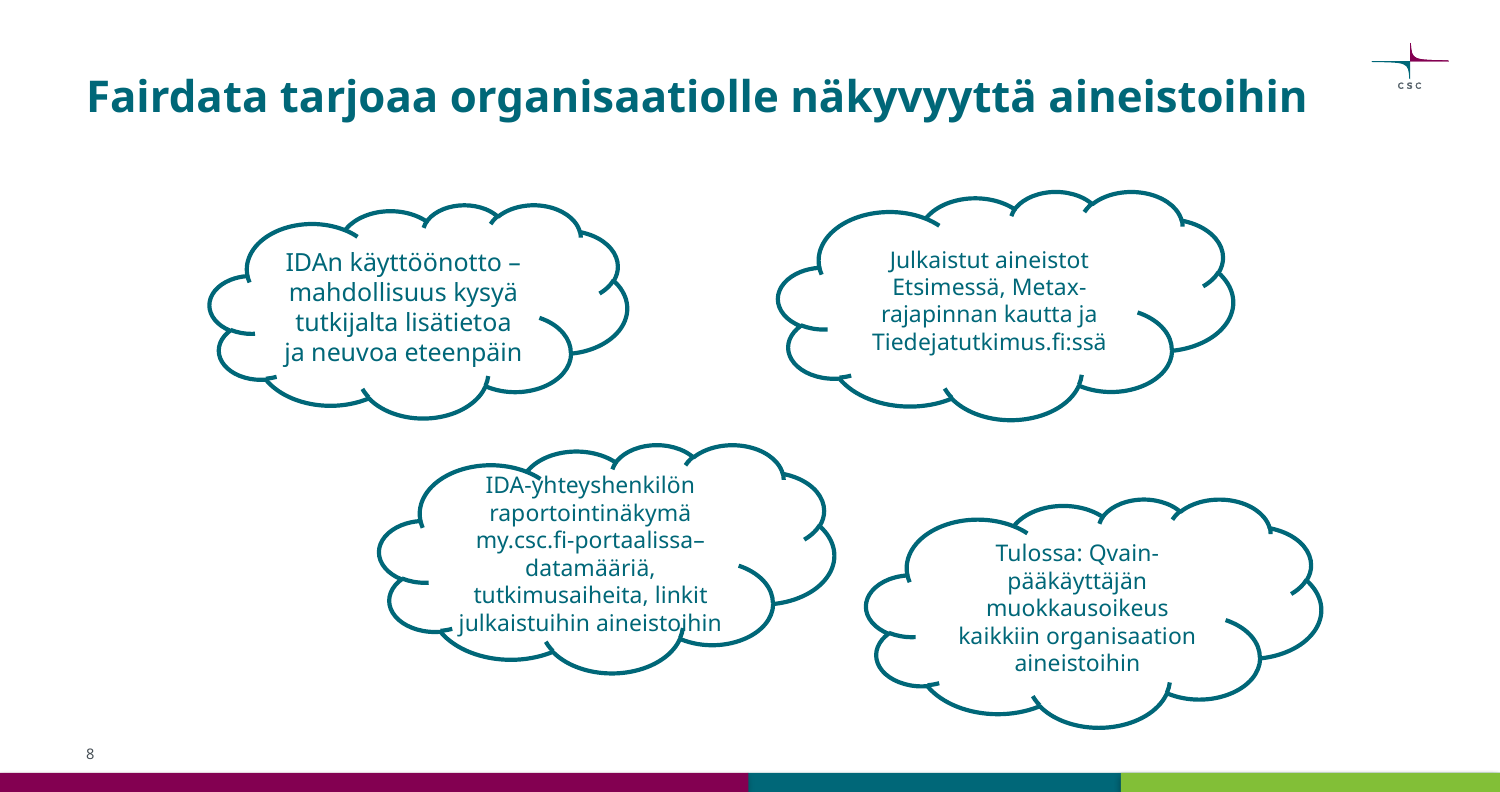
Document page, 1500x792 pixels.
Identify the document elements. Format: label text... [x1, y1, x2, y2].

text_box Tulossa: Qvain-pääkäyttäjän muokkausoikeus kaikkiin organisaation aineistoihin [863, 497, 1324, 730]
slide_number 8 [75, 736, 181, 773]
text_box IDAn käyttöönotto – mahdollisuus kysyä tutkijalta lisätietoa ja neuvoa eteenpäin [207, 203, 630, 421]
title Fairdata tarjoaa organisaatiolle näkyvyyttä aineistoihin [75, 28, 1345, 161]
text_box Julkaistut aineistot Etsimessä, Metax-rajapinnan kautta ja Tiedejatutkimus.fi:ssä [775, 189, 1236, 423]
text_box IDA-yhteyshenkilön raportointinäkymä my.csc.fi-portaalissa– datamääriä, tutkimusaiheita, linkit julkaistuihin aineistoihin [376, 443, 837, 676]
